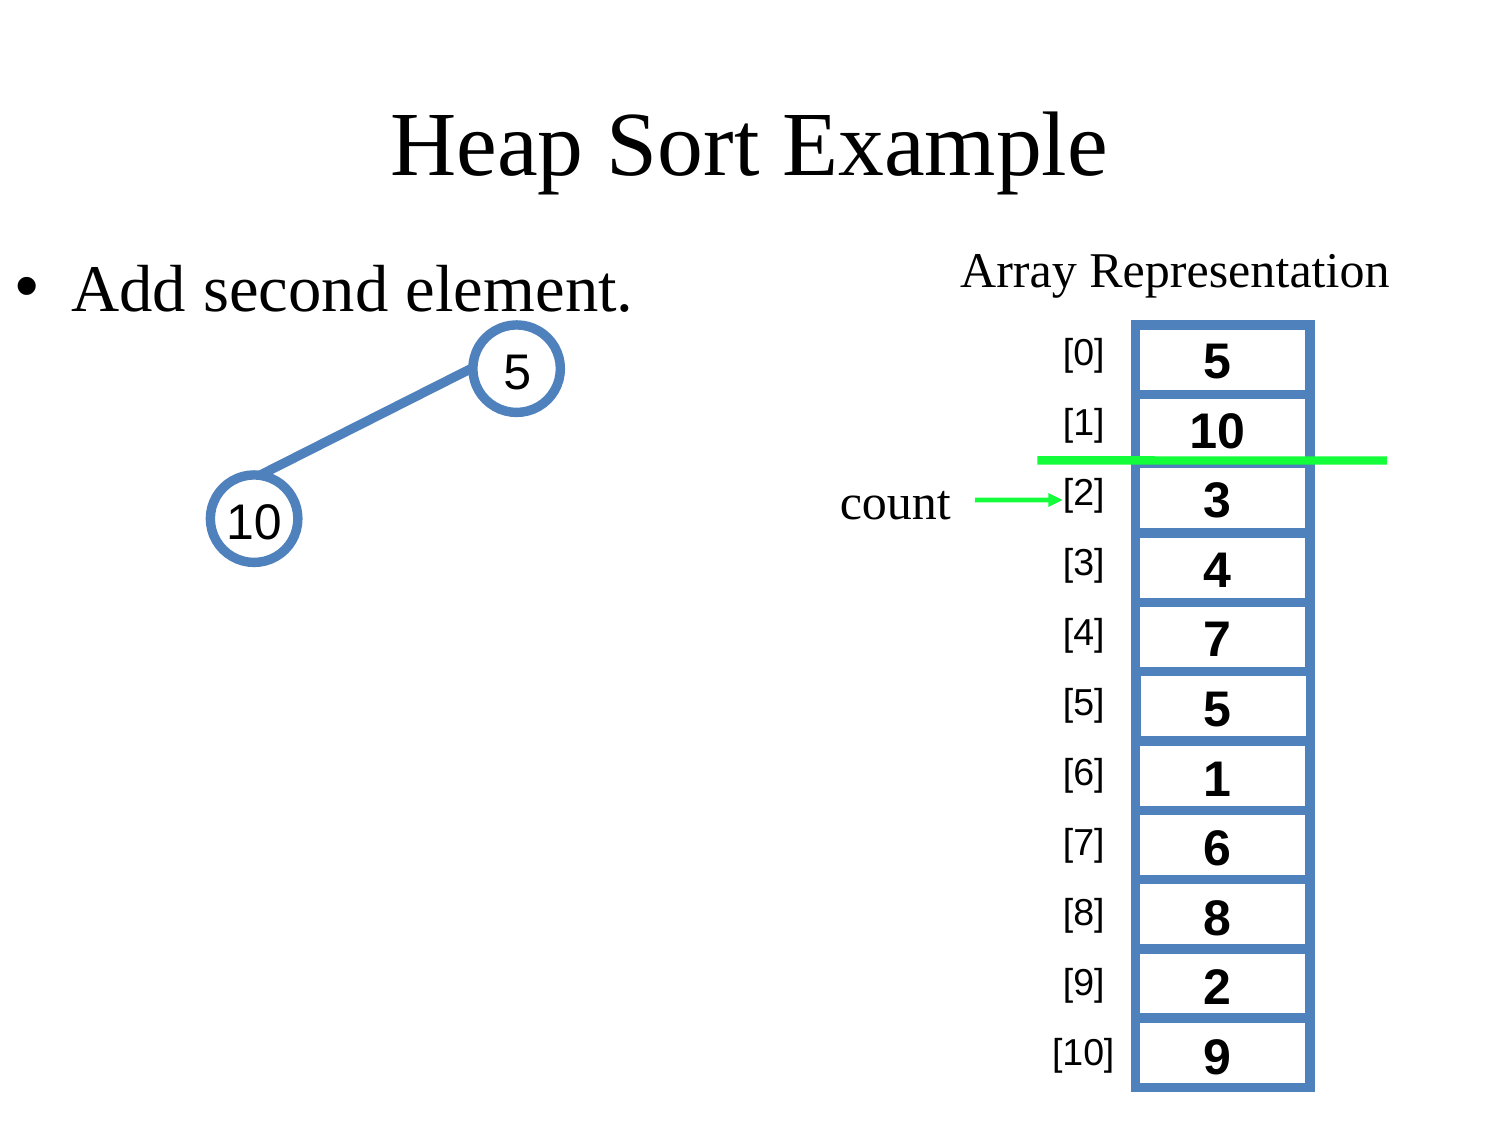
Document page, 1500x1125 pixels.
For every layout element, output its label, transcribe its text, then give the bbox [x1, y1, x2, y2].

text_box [1036, 320, 1311, 1092]
text_box Array Representation [912, 230, 1438, 305]
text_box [824, 462, 1063, 538]
text_box [546, 336, 561, 402]
text_box [472, 335, 488, 402]
text_box [233, 557, 276, 563]
text_box 5 [488, 332, 546, 407]
text_box Add second element. [0, 237, 1475, 1050]
text_box [492, 324, 541, 332]
text_box 10 [211, 481, 297, 557]
text_box [495, 407, 538, 413]
text_box [231, 474, 277, 481]
title Heap Sort Example [75, 45, 1425, 233]
